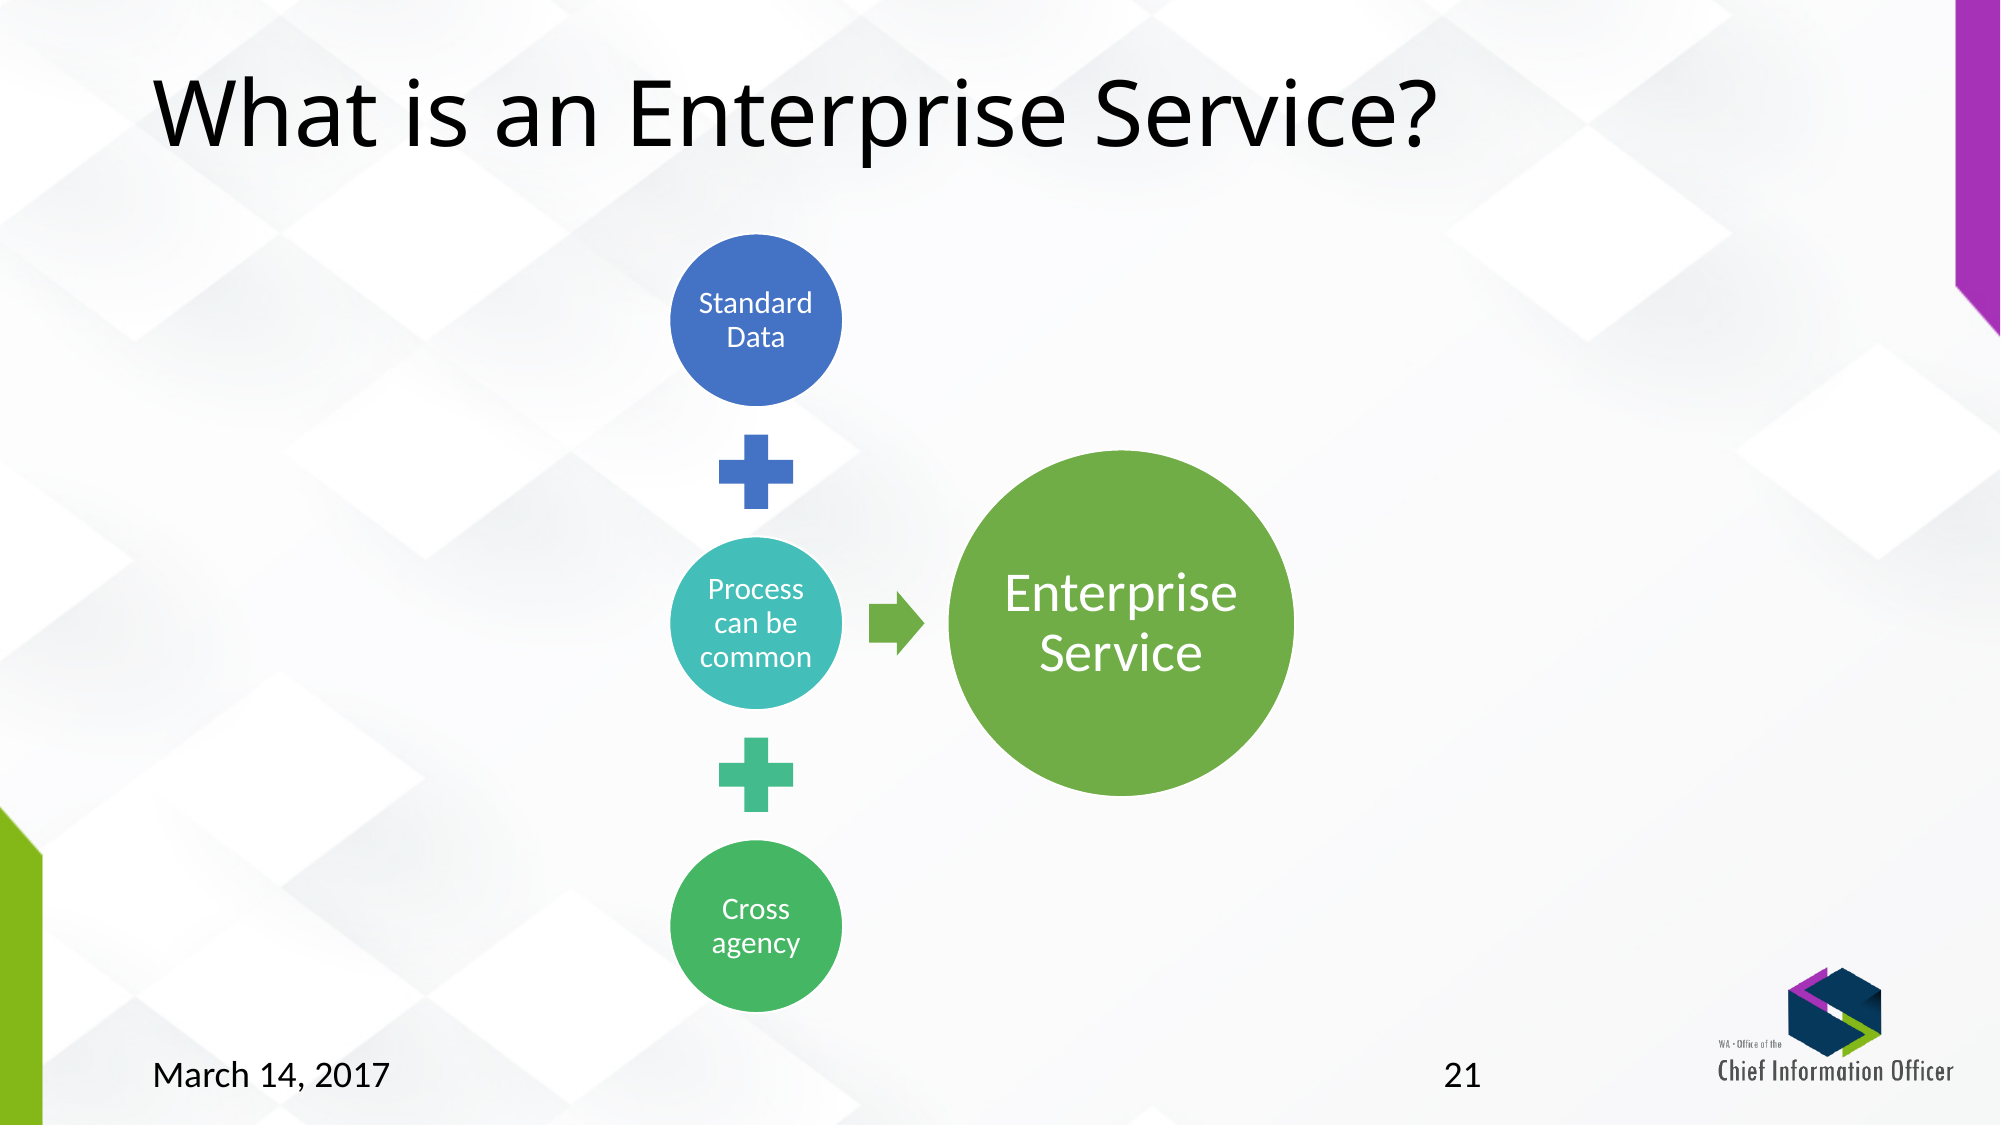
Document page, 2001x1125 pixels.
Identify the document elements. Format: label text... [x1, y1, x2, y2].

title What is an Enterprise Service? [137, 59, 1863, 278]
slide_number 21 [1428, 1042, 1572, 1103]
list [137, 233, 1827, 1014]
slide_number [137, 1042, 588, 1103]
picture [0, 0, 2001, 1125]
